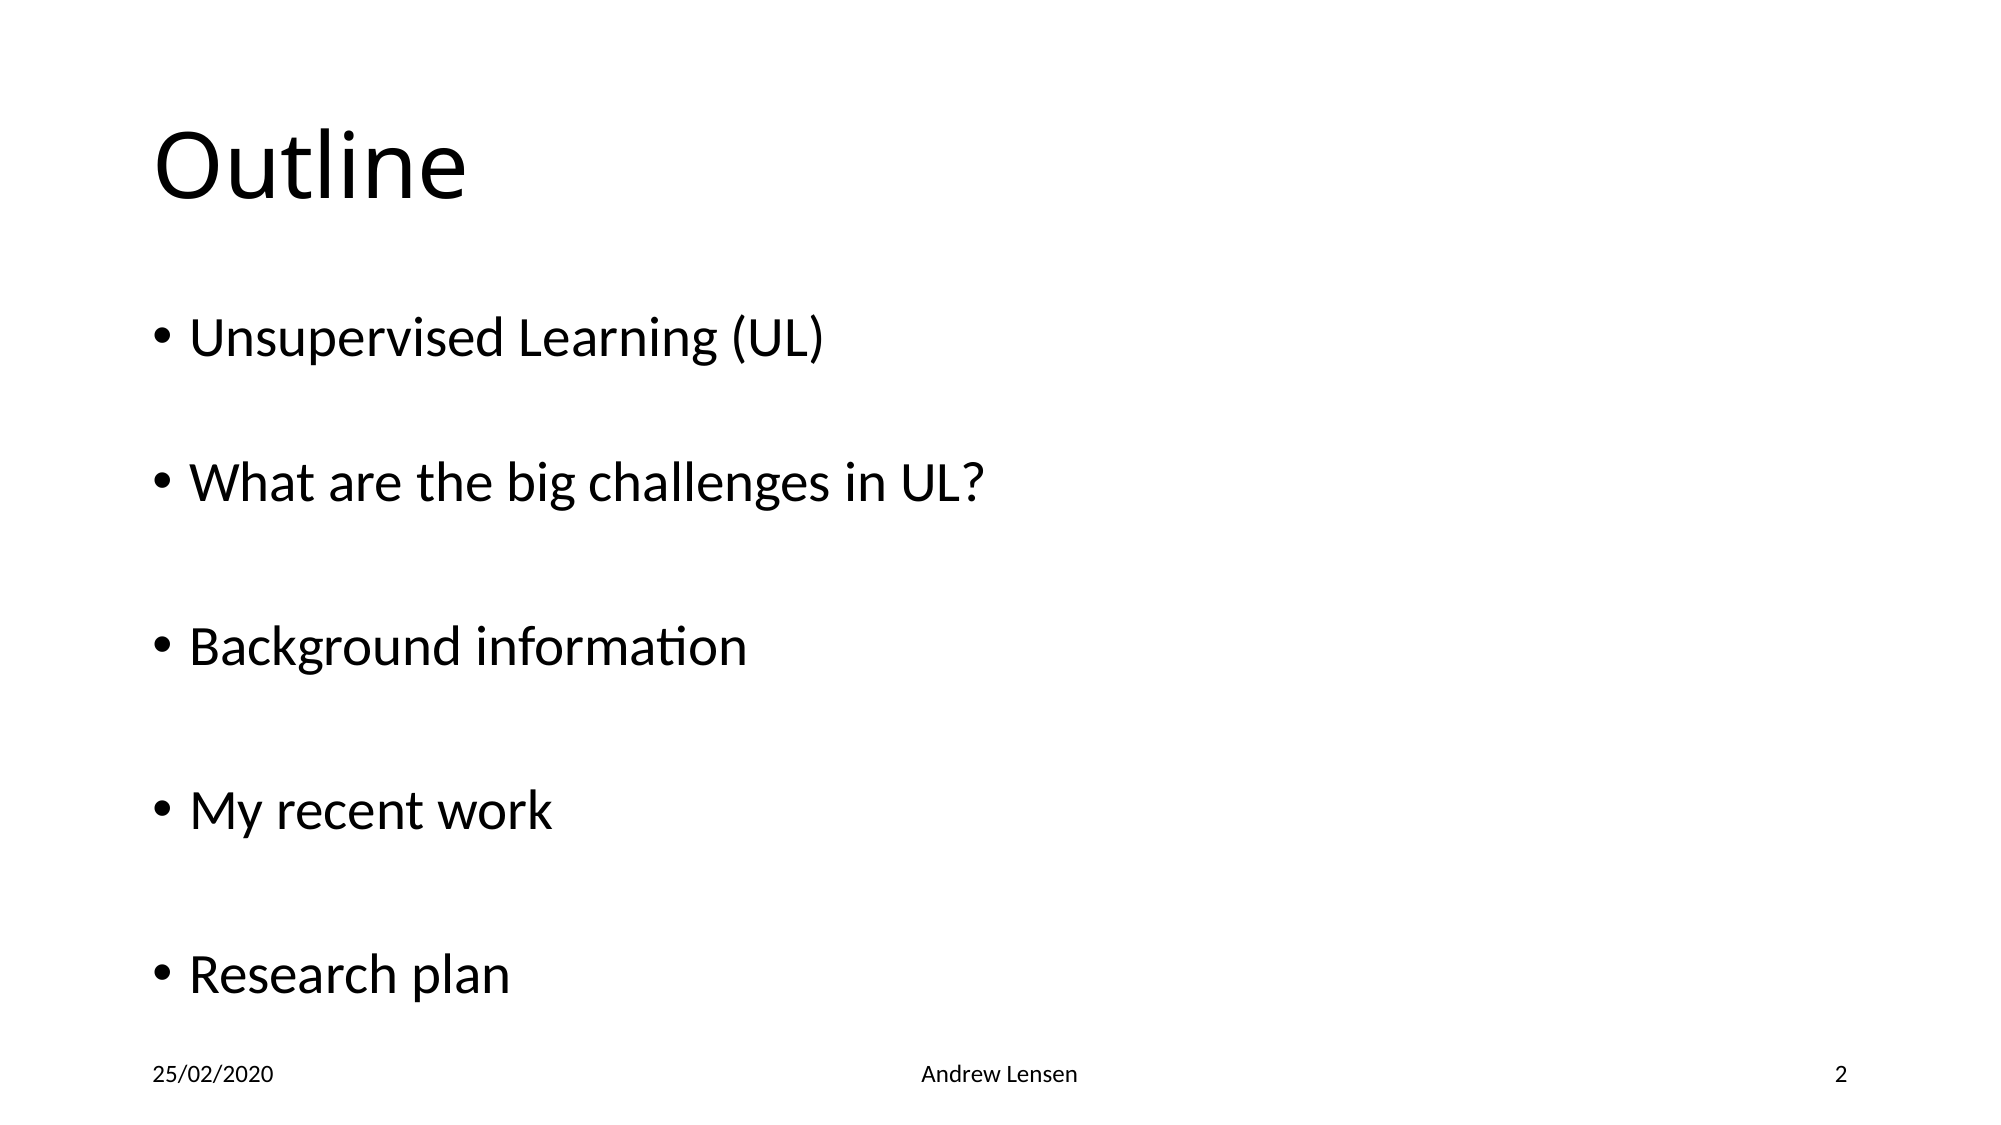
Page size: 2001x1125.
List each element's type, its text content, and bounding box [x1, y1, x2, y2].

title Outline [137, 59, 1863, 278]
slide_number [137, 1042, 588, 1103]
list Unsupervised Learning (UL) What are the big challenges in UL? Background information My recent work Research plan [137, 299, 1863, 1014]
slide_number 2 [1412, 1042, 1863, 1103]
footer Andrew Lensen [662, 1042, 1338, 1103]
